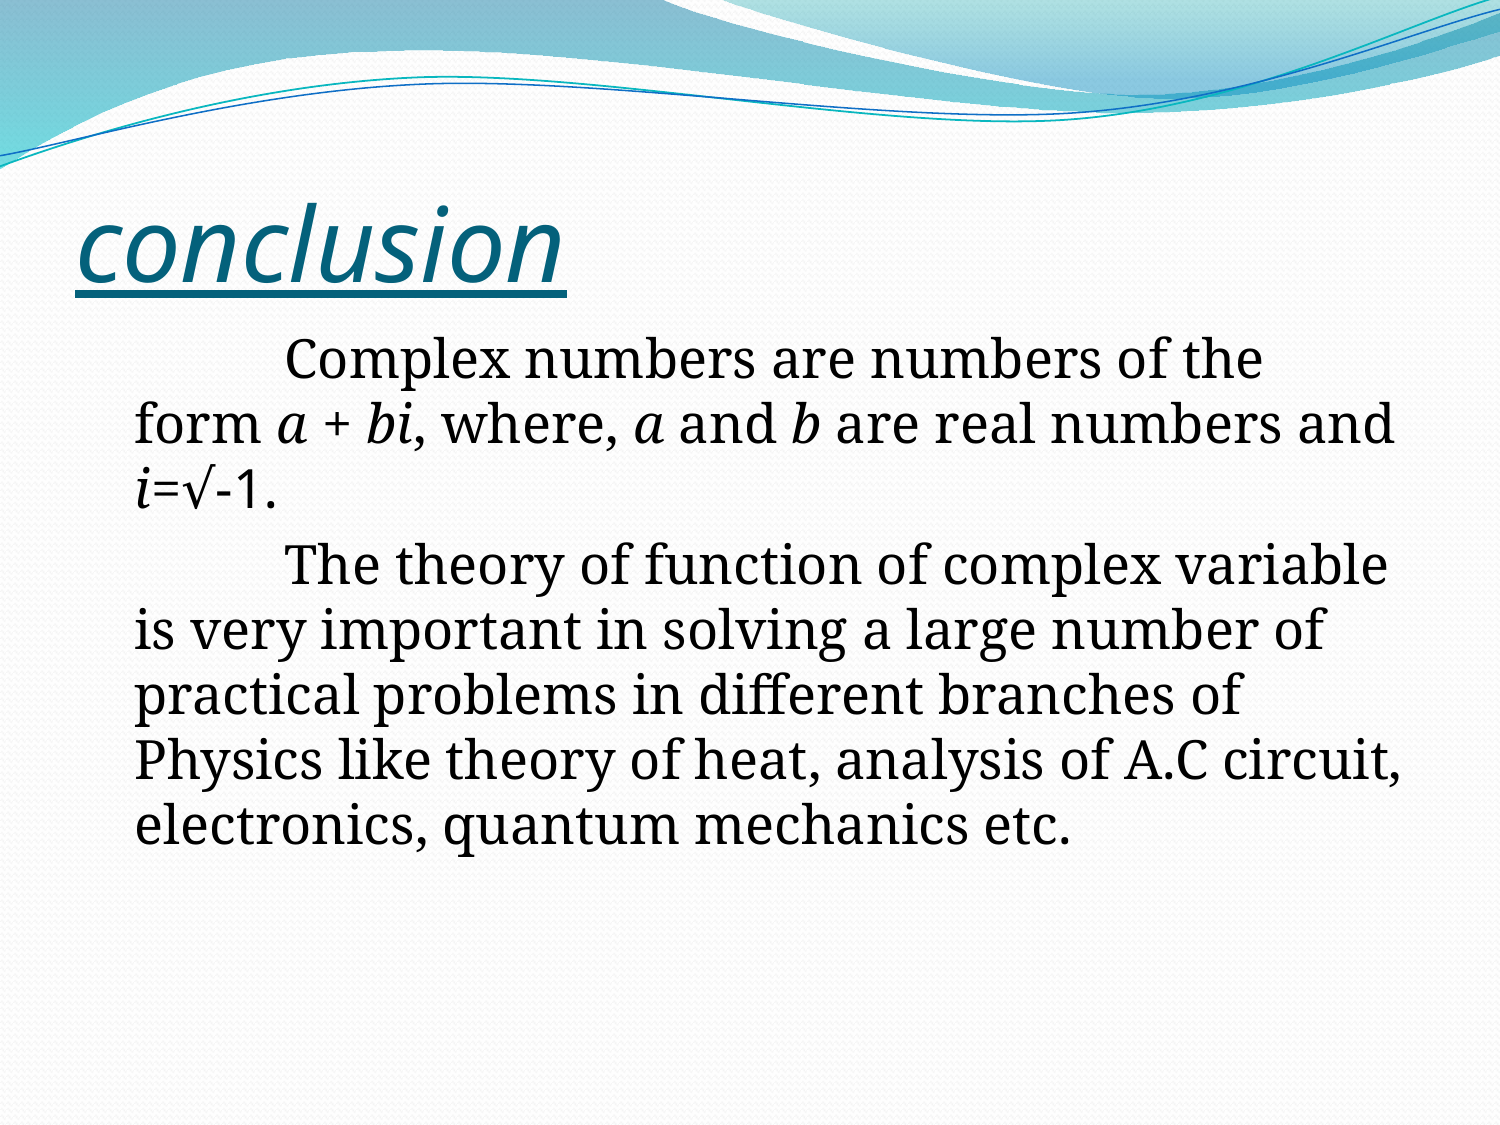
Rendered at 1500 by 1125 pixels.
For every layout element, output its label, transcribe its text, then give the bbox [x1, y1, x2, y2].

title conclusion [75, 115, 1425, 303]
list Complex numbers are numbers of the form a + bi, where, a and b are real numbers and i=√-1. The theory of function of complex variable is very important in solving a large number of practical problems in different branches of Physics like theory of heat, analysis of A.C circuit, electronics, quantum mechanics etc. [75, 317, 1425, 1038]
